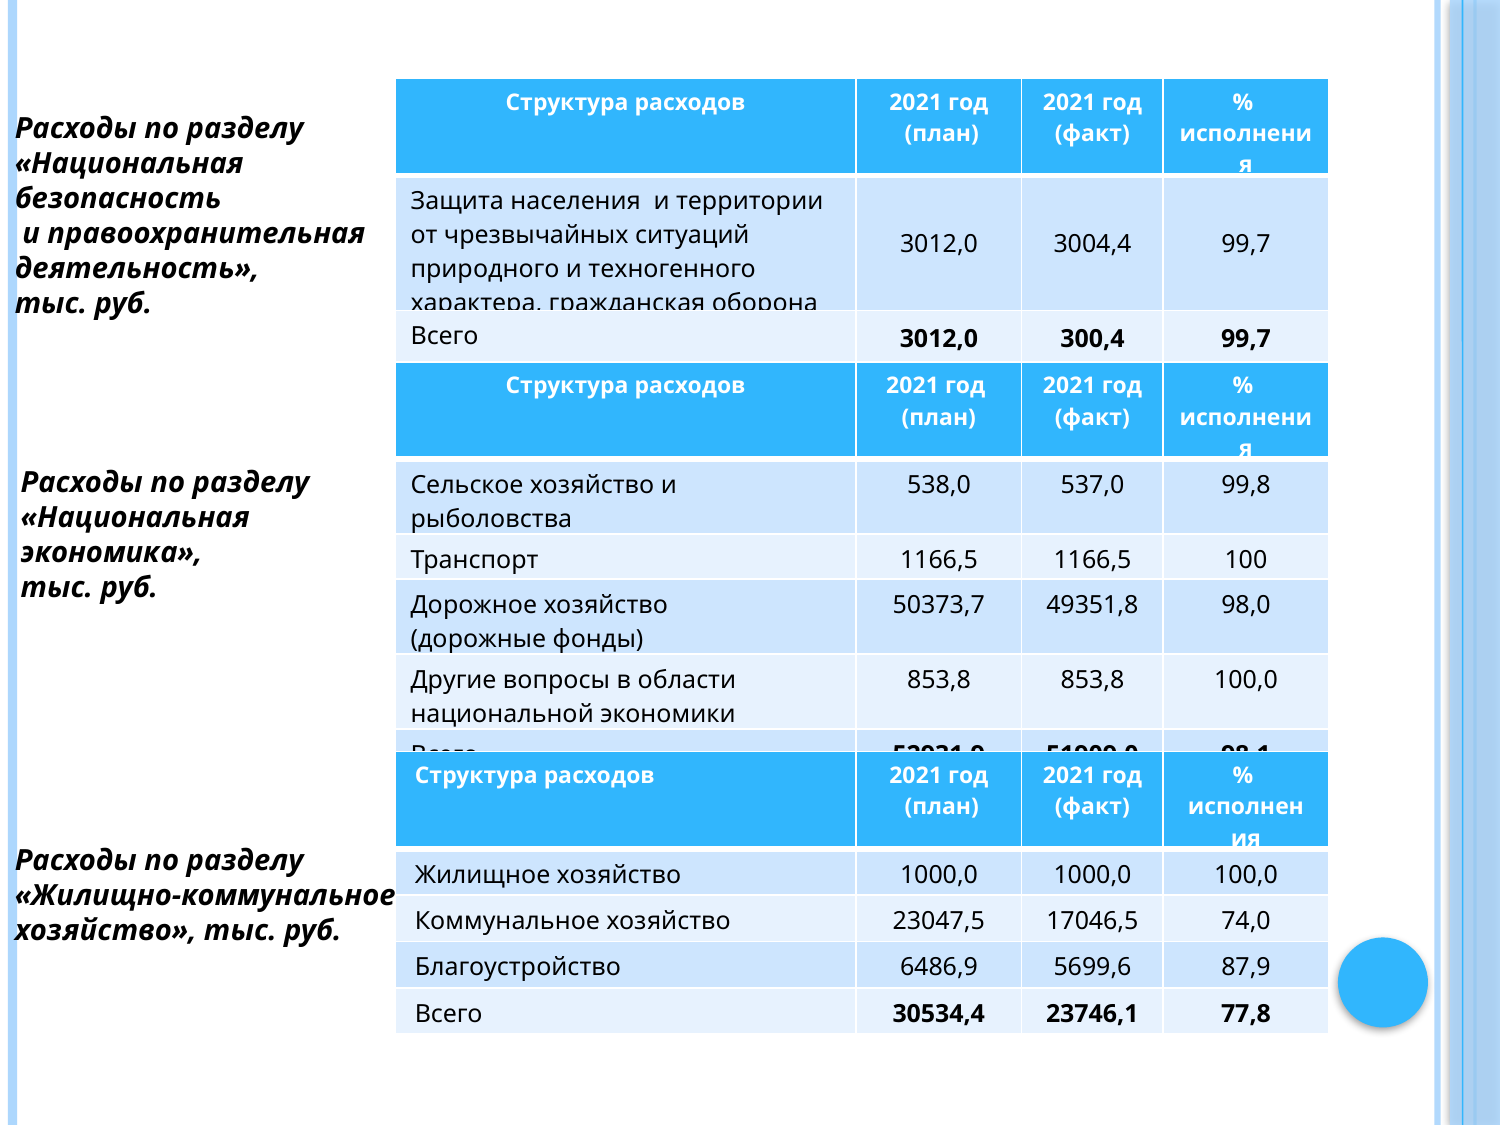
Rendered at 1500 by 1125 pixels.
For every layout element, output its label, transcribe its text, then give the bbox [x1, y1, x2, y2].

table_cell 99,8 [1164, 462, 1328, 533]
table_header 2021 год (план) [857, 752, 1021, 846]
table_cell Коммунальное хозяйство [396, 896, 855, 941]
table_cell 6486,9 [857, 942, 1021, 987]
table_cell Жилищное хозяйство [396, 852, 855, 894]
table_cell 77,8 [1164, 989, 1328, 1033]
table_cell 98,0 [1164, 580, 1328, 653]
table_cell 1166,5 [1022, 535, 1162, 578]
table_header % исполнения [1164, 79, 1328, 173]
table_cell 49351,8 [1022, 580, 1162, 653]
table_cell Всего [396, 989, 855, 1033]
table_cell Другие вопросы в области национальной экономики [396, 655, 855, 728]
table_header 2021 год (факт) [1022, 752, 1162, 846]
table_cell 30534,4 [857, 989, 1021, 1033]
table_cell 100 [1164, 535, 1328, 578]
text_box Расходы по разделу «Жилищно-коммунальное хозяйство», тыс. руб. [0, 834, 395, 954]
table_cell 3004,4 [1022, 178, 1162, 310]
table_cell 3012,0 [857, 178, 1021, 310]
table_cell 23746,1 [1022, 989, 1162, 1033]
table_cell 51909,0 [1022, 730, 1162, 751]
table_cell 98,1 [1164, 730, 1328, 751]
table_cell 5699,6 [1022, 942, 1162, 987]
table_header % исполнения [1164, 363, 1328, 456]
table_cell Защита населения и территории от чрезвычайных ситуаций природного и техногенного характера, гражданская оборона [396, 178, 855, 310]
table_cell 3012,0 [857, 311, 1021, 361]
table_cell 99,7 [1164, 178, 1328, 310]
text_box Расходы по разделу «Национальная безопасность и правоохранительная деятельность», тыс. руб. [0, 101, 395, 327]
table_cell 1166,5 [857, 535, 1021, 578]
table_cell 300,4 [1022, 311, 1162, 361]
table_header 2021 год (план) [857, 363, 1021, 456]
table_cell 74,0 [1164, 896, 1328, 941]
table_cell 17046,5 [1022, 896, 1162, 941]
table_cell Сельское хозяйство и рыболовства [396, 462, 855, 533]
table_header 2021 год (факт) [1022, 79, 1162, 173]
table_cell 99,7 [1164, 311, 1328, 361]
text_box Расходы по разделу «Национальная экономика», тыс. руб. [5, 456, 395, 611]
table_cell Всего [396, 311, 855, 361]
table_cell 1000,0 [857, 852, 1021, 894]
table_header Структура расходов [396, 79, 855, 173]
table_cell Всего [396, 730, 855, 751]
table_header 2021 год (план) [857, 79, 1021, 173]
table_cell 52931,9 [857, 730, 1021, 751]
table_header % исполнения [1164, 752, 1328, 846]
table_header Структура расходов [396, 363, 855, 456]
table_cell 537,0 [1022, 462, 1162, 533]
table_cell Транспорт [396, 535, 855, 578]
table_cell 1000,0 [1022, 852, 1162, 894]
table_cell Благоустройство [396, 942, 855, 987]
table_cell 100,0 [1164, 852, 1328, 894]
table_cell 23047,5 [857, 896, 1021, 941]
table_cell 100,0 [1164, 655, 1328, 728]
table_header 2021 год (факт) [1022, 363, 1162, 456]
table_cell Дорожное хозяйство (дорожные фонды) [396, 580, 855, 653]
table_header Структура расходов [396, 752, 855, 846]
table_cell 538,0 [857, 462, 1021, 533]
table_cell 853,8 [1022, 655, 1162, 728]
table_cell 87,9 [1164, 942, 1328, 987]
table_cell 853,8 [857, 655, 1021, 728]
table_cell 50373,7 [857, 580, 1021, 653]
